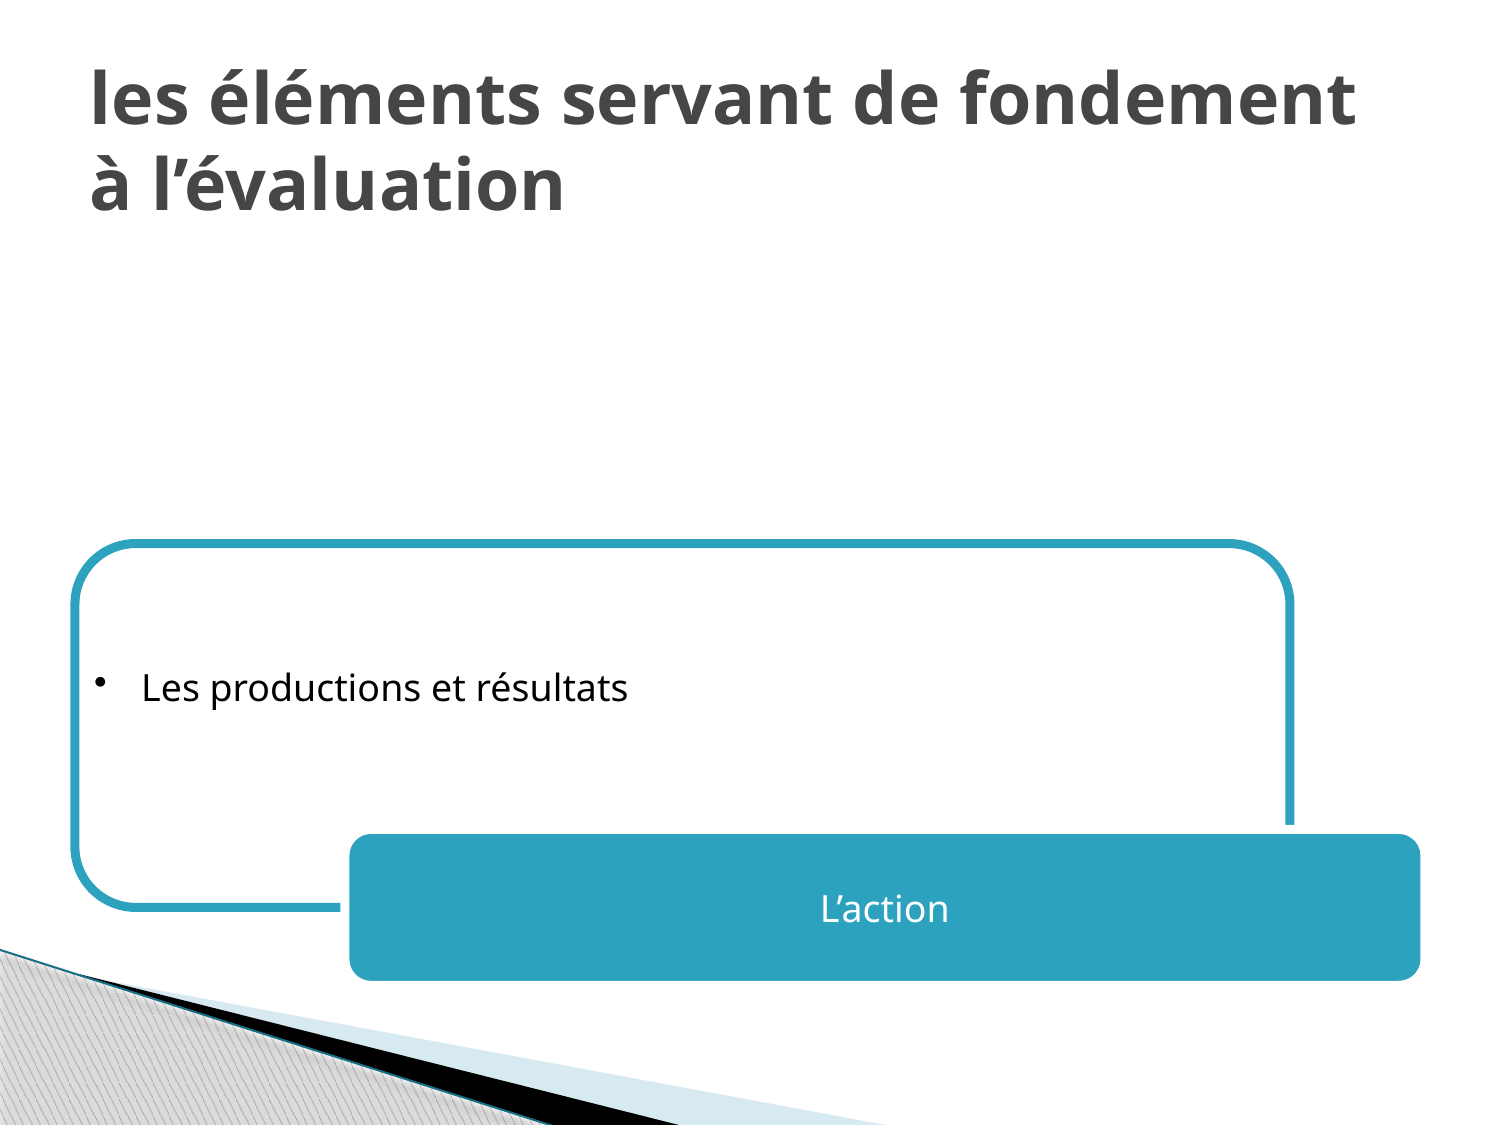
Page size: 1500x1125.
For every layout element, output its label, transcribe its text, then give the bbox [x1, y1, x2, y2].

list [74, 242, 1426, 986]
title les éléments servant de fondement à l’évaluation [75, 45, 1425, 233]
